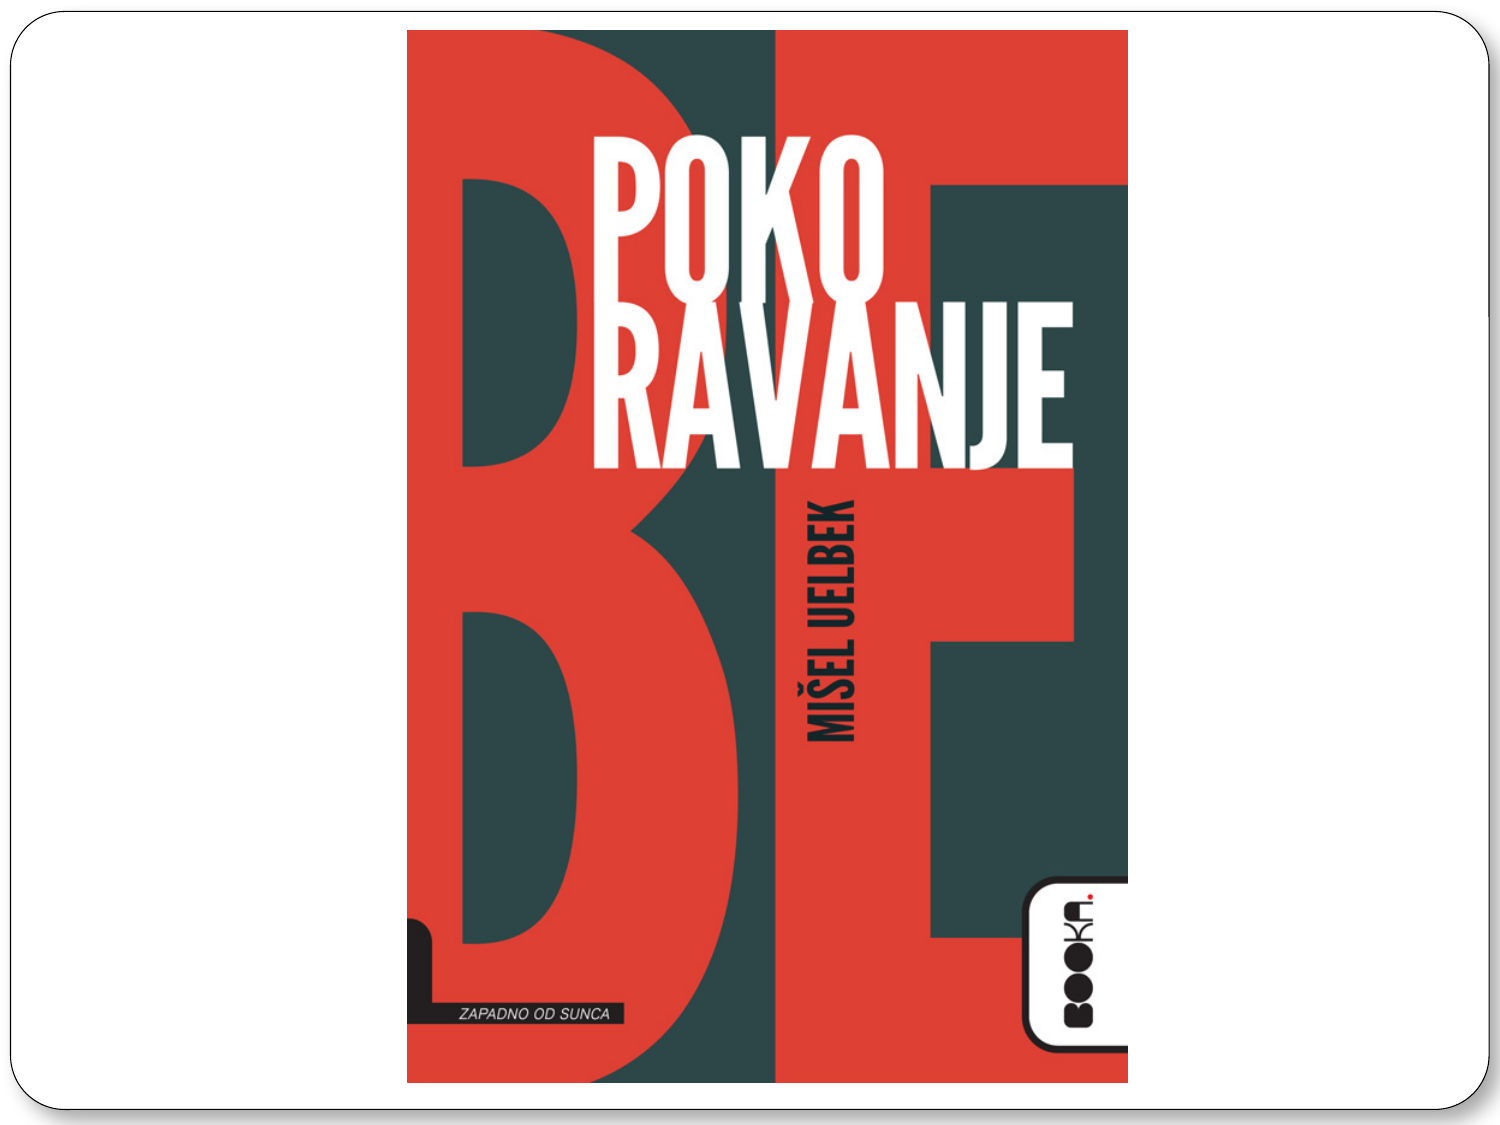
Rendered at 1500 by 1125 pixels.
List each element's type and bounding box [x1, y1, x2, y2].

picture [407, 30, 1129, 1083]
